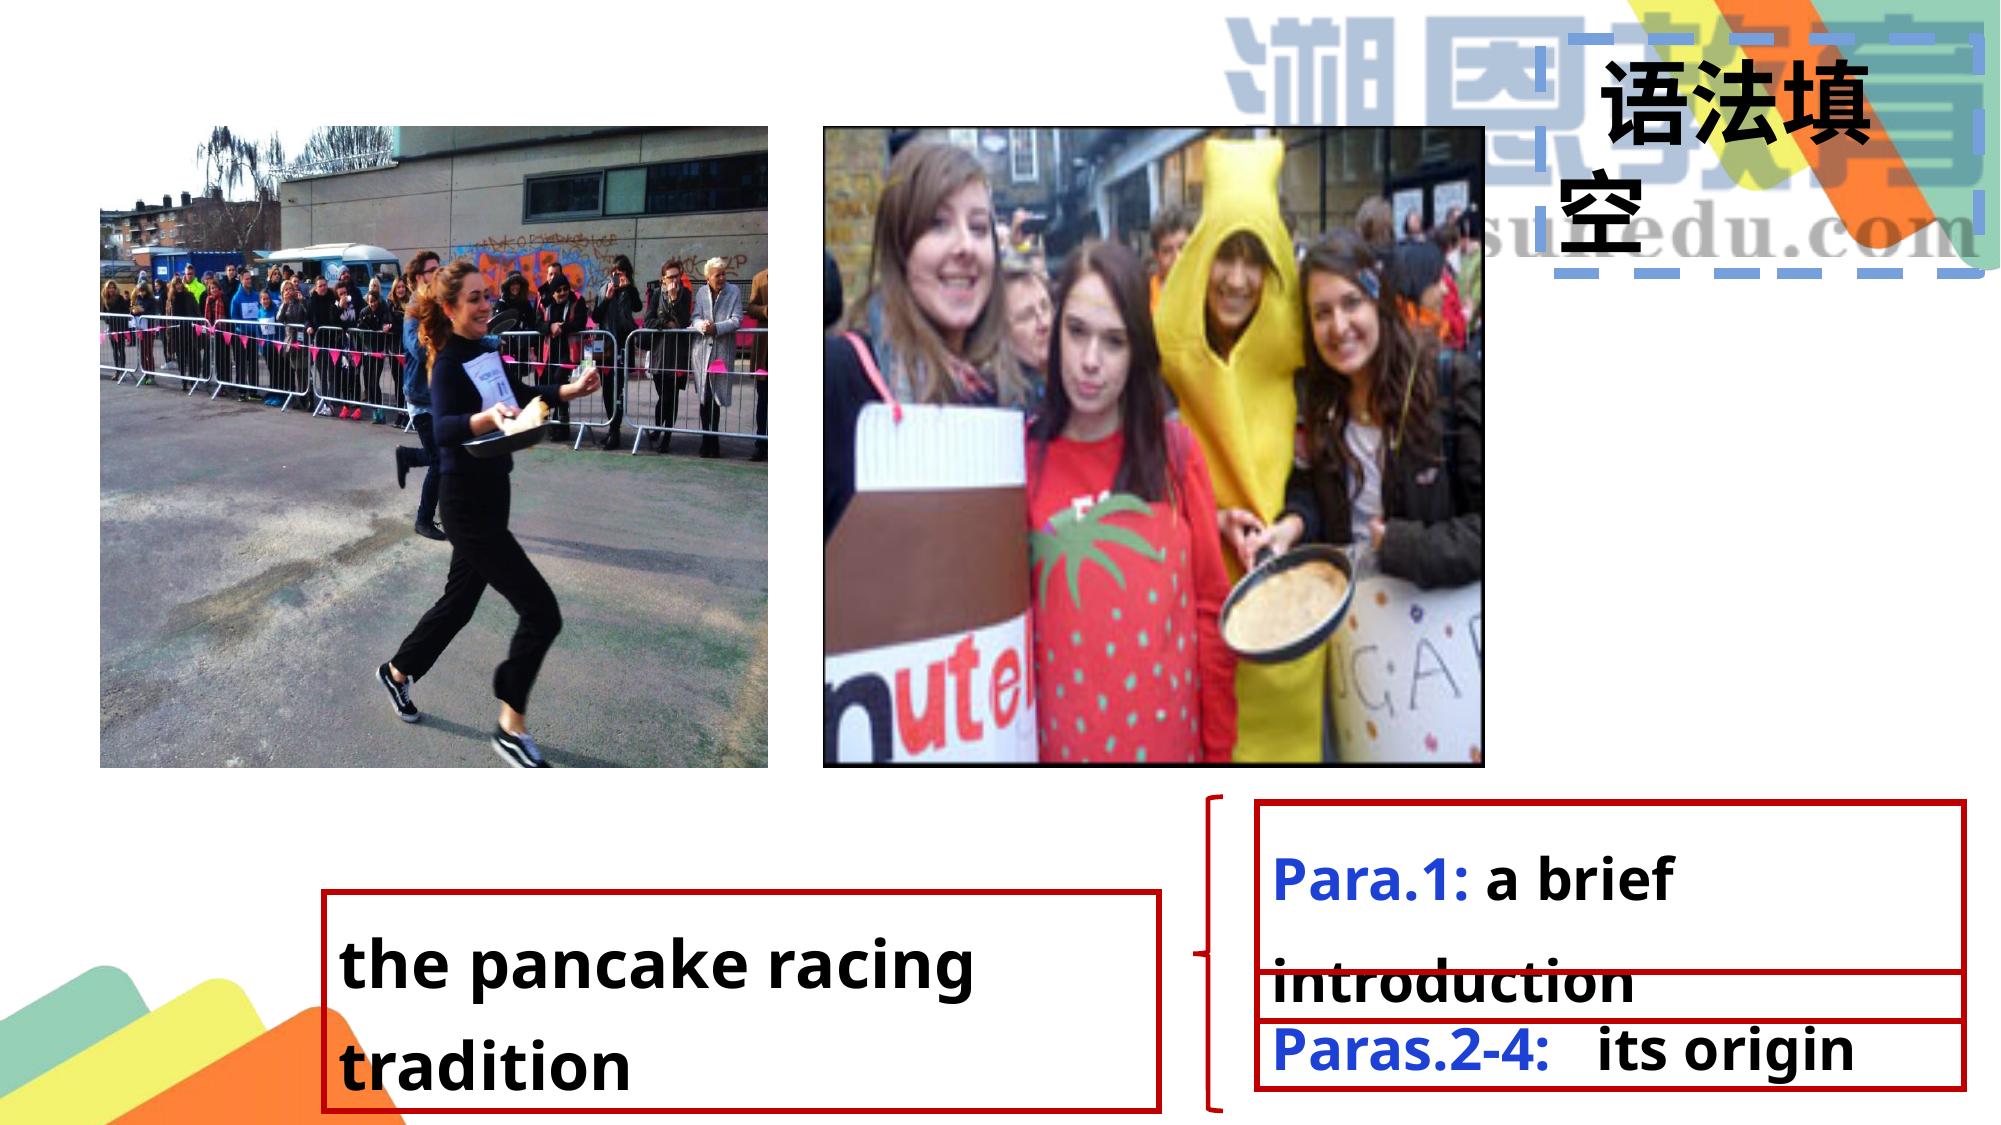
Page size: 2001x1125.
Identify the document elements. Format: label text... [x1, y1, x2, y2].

picture [0, 126, 768, 1125]
text_box Para.1: a brief introduction [1256, 802, 1964, 972]
text_box 语法填空 [1540, 38, 1979, 274]
text_box [1193, 796, 1223, 1112]
text_box the pancake racing tradition [324, 892, 1160, 1111]
picture [823, 0, 2001, 768]
text_box Paras.2-4: its origin [1256, 972, 1964, 1090]
